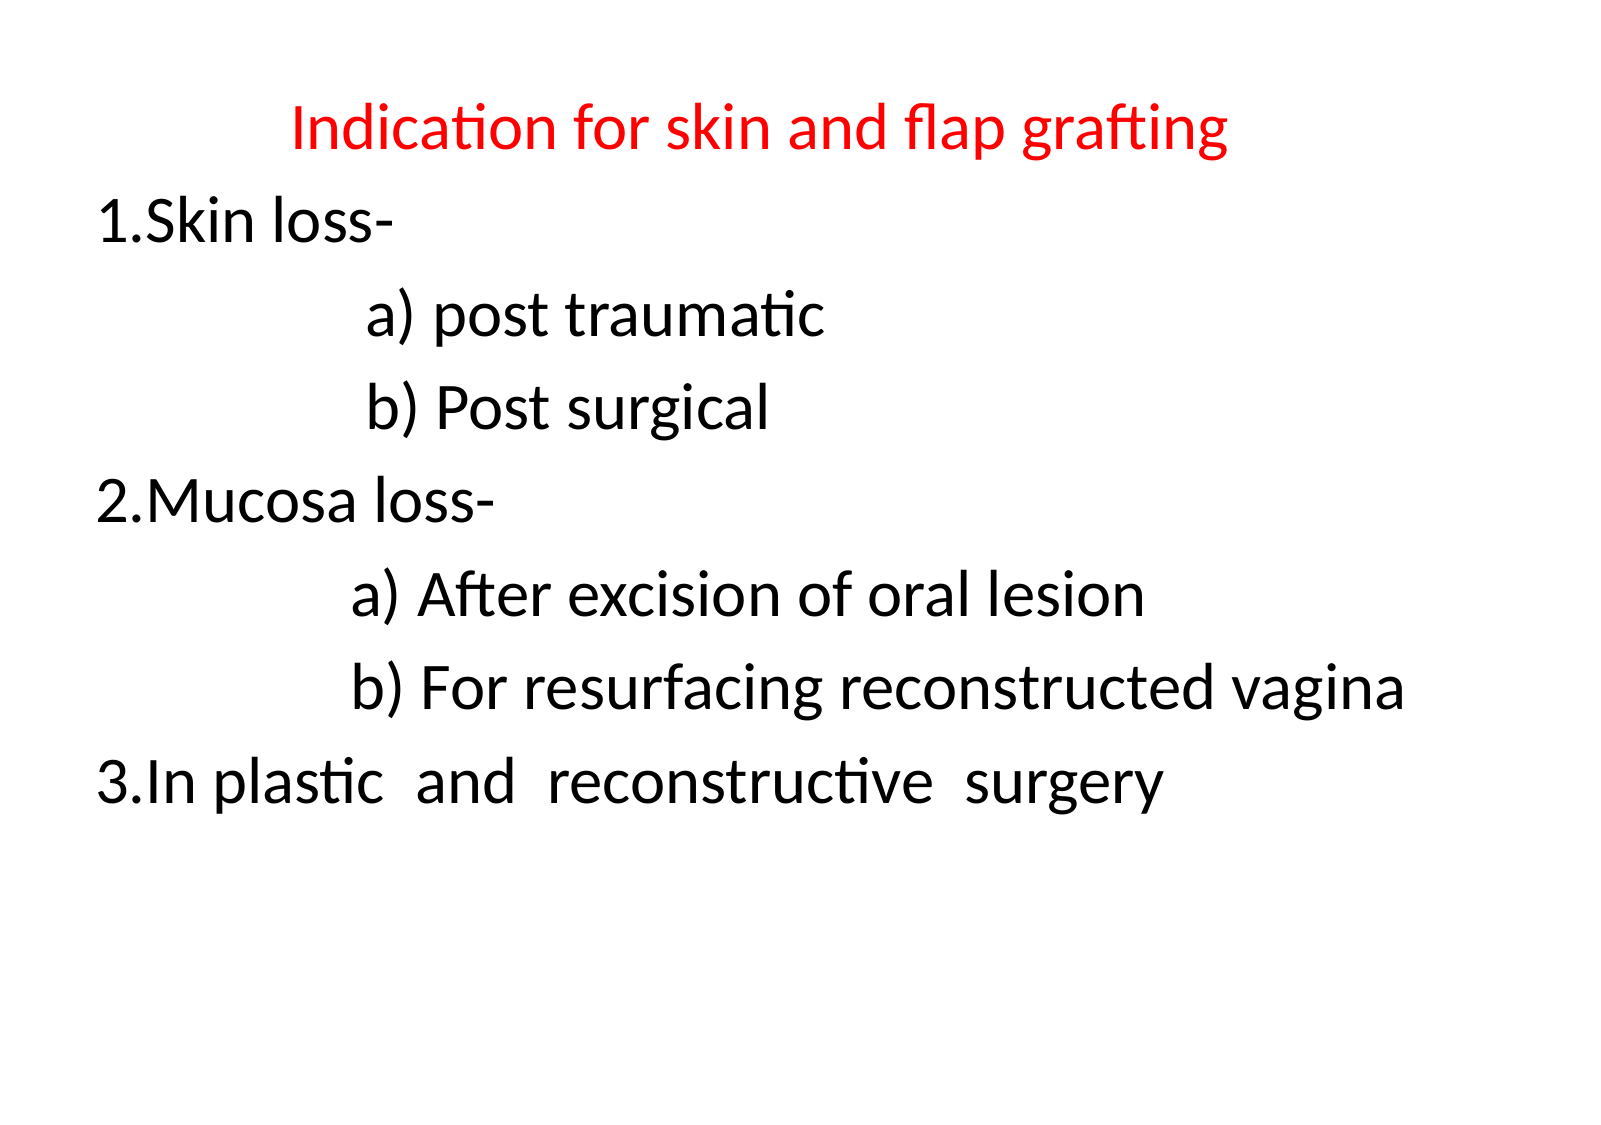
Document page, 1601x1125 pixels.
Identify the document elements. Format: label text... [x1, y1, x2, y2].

list Indication for skin and flap grafting 1.Skin loss- a) post traumatic b) Post surgical 2.Mucosa loss- a) After excision of oral lesion b) For resurfacing reconstructed vagina 3.In plastic and reconstructive surgery [80, 75, 1521, 1005]
